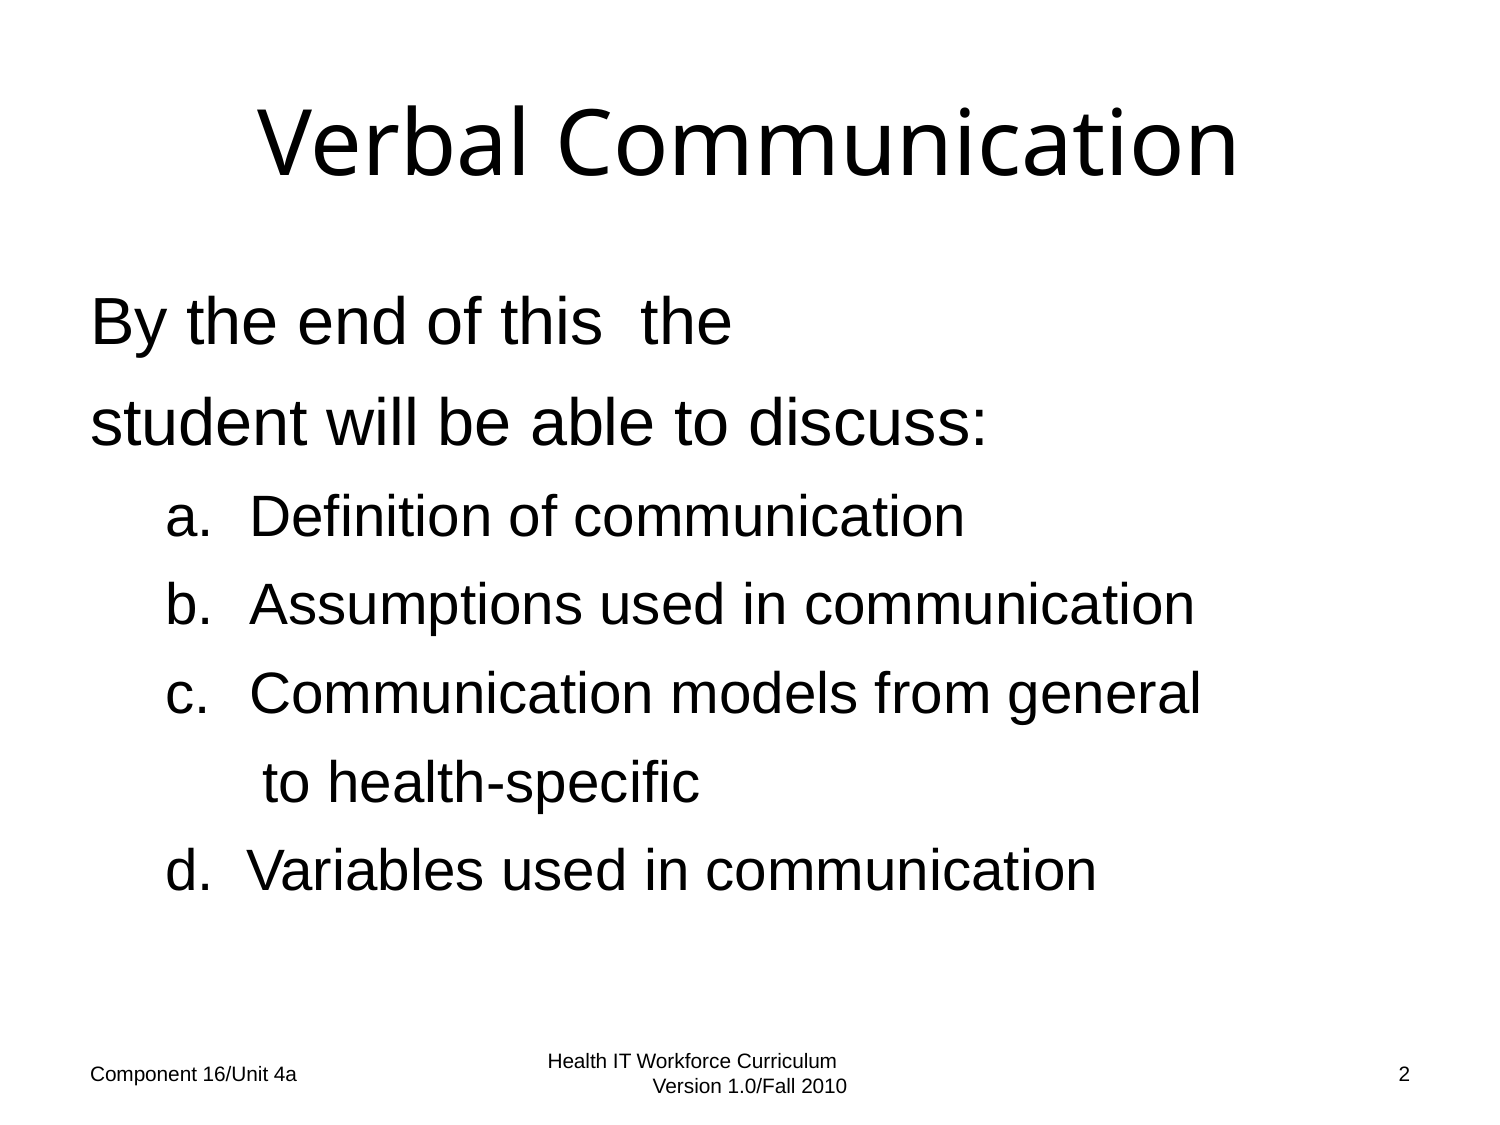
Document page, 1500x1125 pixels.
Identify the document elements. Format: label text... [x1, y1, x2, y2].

list By the end of this the student will be able to discuss: Definition of communication Assumptions used in communication Communication models from general to health-specific d. Variables used in communication [74, 262, 1426, 1063]
title Verbal Communication [74, 44, 1426, 233]
slide_number 2 [1074, 1042, 1425, 1103]
footer Health IT Workforce Curriculum Version 1.0/Fall 2010 [512, 1042, 988, 1103]
slide_number Component 16/Unit 4a [75, 1042, 425, 1103]
